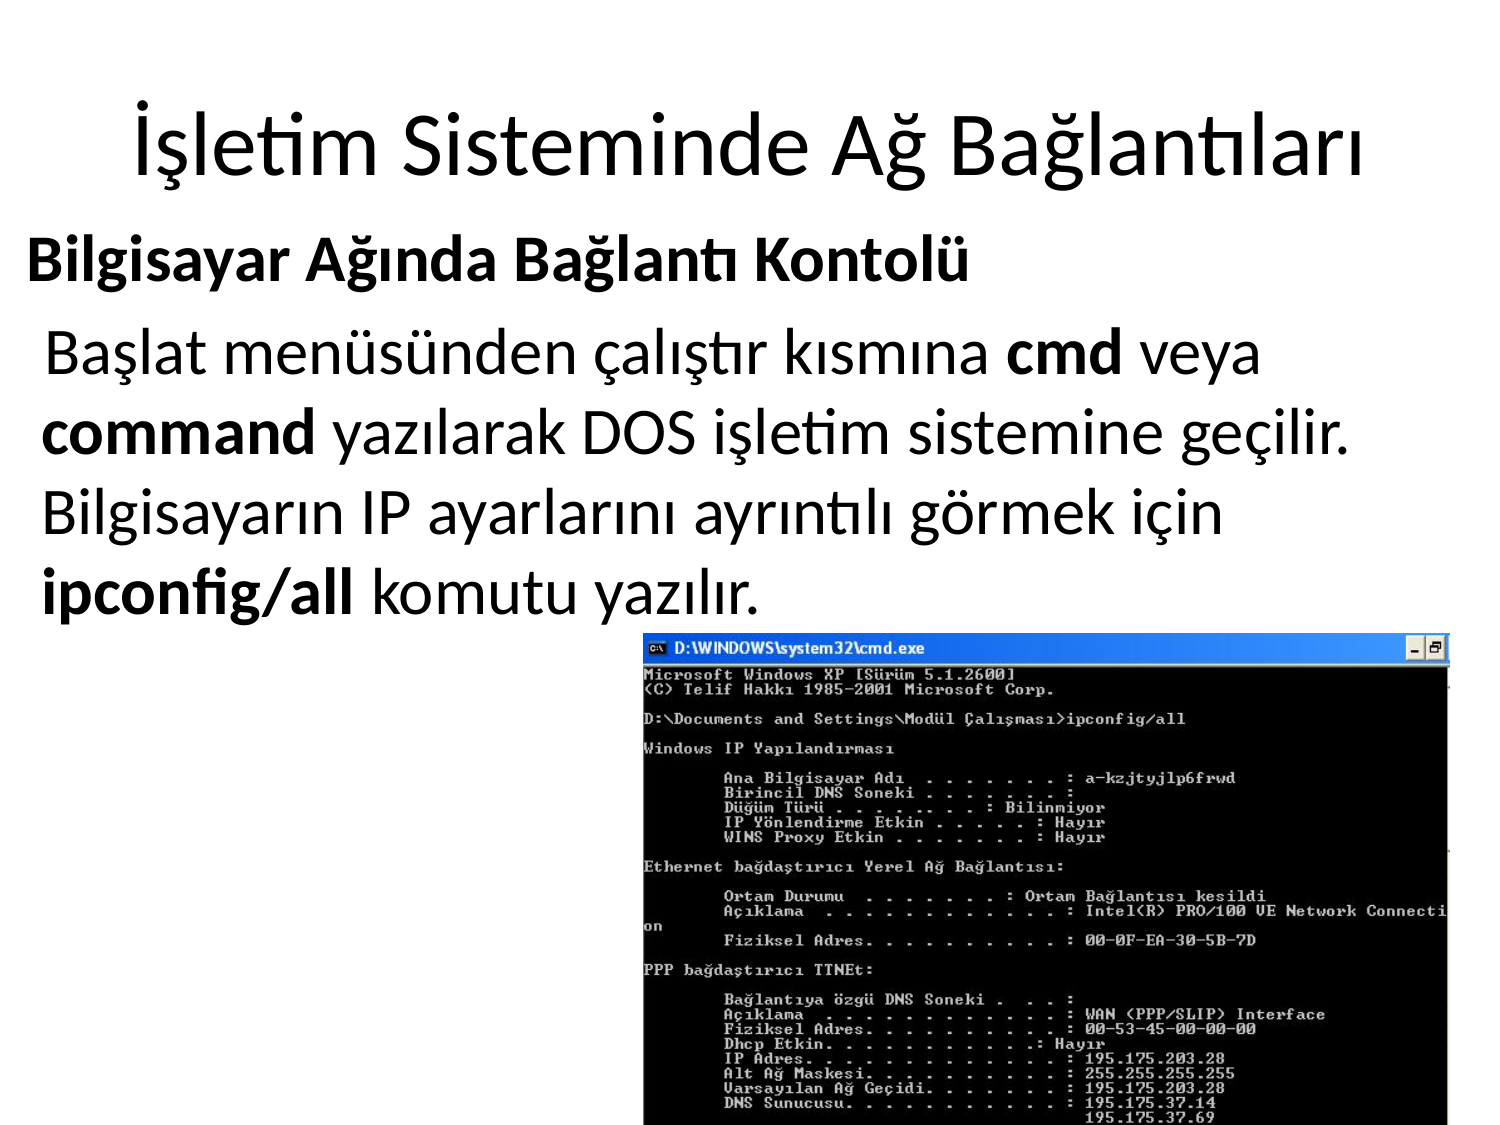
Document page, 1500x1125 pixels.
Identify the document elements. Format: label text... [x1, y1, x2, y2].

title İşletim Sisteminde Ağ Bağlantıları [75, 45, 1425, 206]
picture [643, 633, 1450, 1125]
list Bilgisayar Ağında Bağlantı Kontolü Başlat menüsünden çalıştır kısmına cmd veya command yazılarak DOS işletim sistemine geçilir. Bilgisayarın IP ayarlarını ayrıntılı görmek için ipconfig/all komutu yazılır. [11, 206, 1500, 950]
